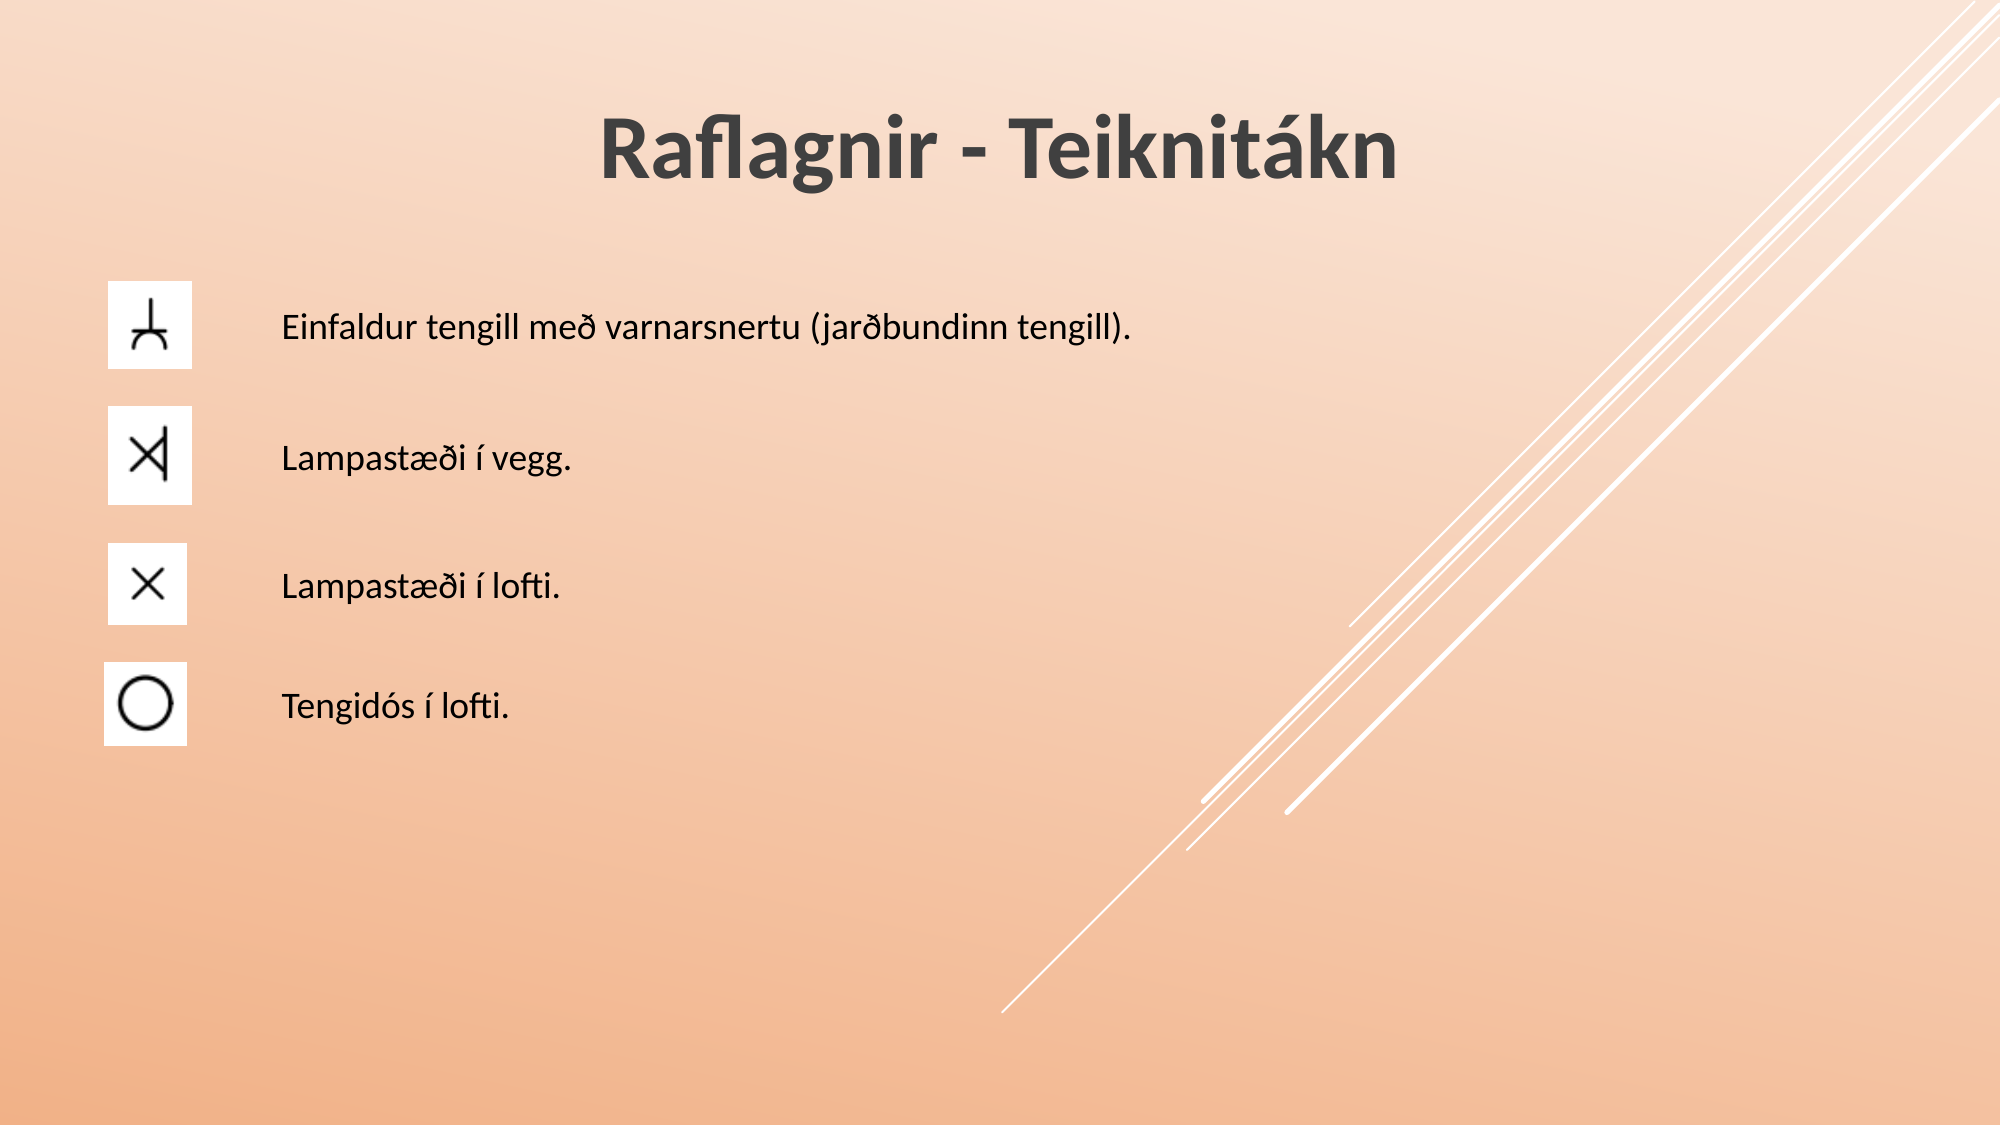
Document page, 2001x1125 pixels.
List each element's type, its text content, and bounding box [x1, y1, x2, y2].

picture [108, 406, 192, 506]
text_box Einfaldur tengill með varnarsnertu (jarðbundinn tengill). [266, 294, 1504, 355]
text_box Lampastæði í lofti. [266, 553, 1504, 614]
picture [108, 280, 192, 369]
text_box Lampastæði í vegg. [266, 425, 1504, 486]
picture [108, 543, 188, 625]
text_box Raflagnir - Teiknitákn [584, 79, 1416, 205]
text_box Tengidós í lofti. [266, 673, 1504, 734]
picture [103, 662, 188, 746]
